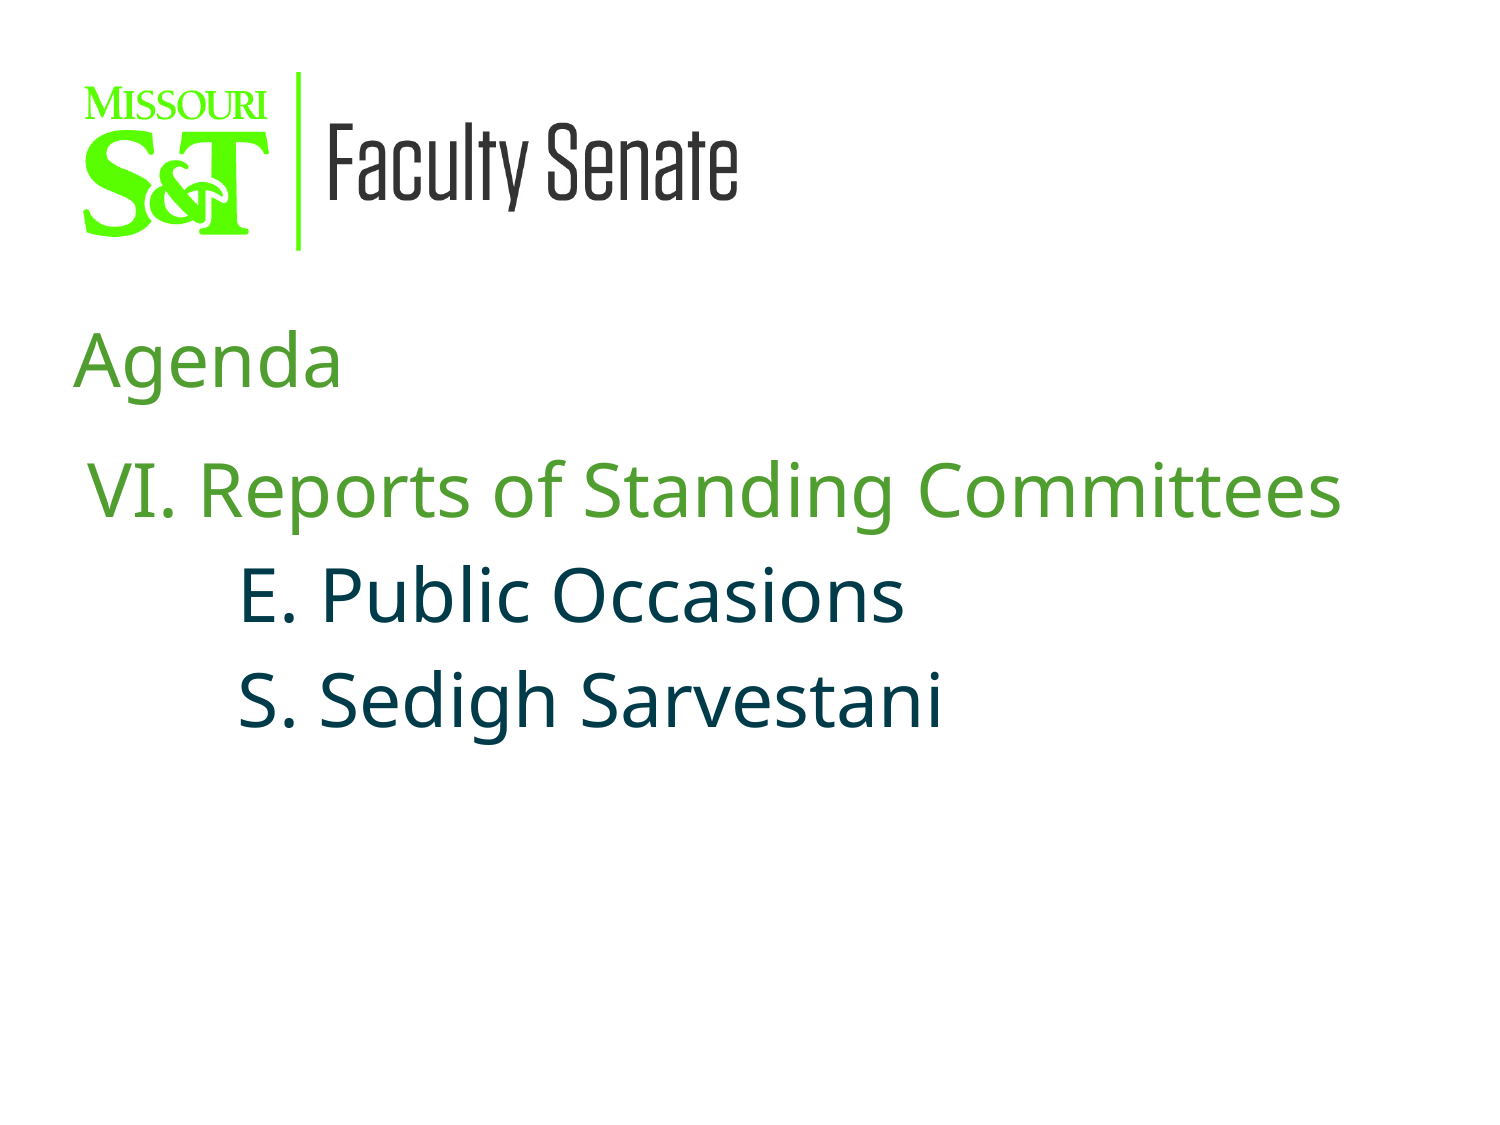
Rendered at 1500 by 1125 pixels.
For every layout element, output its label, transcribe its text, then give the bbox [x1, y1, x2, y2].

picture [83, 72, 737, 251]
list Agenda [58, 315, 1402, 393]
list VI. Reports of Standing Committees E. Public Occasions S. Sedigh Sarvestani [73, 435, 1470, 1083]
